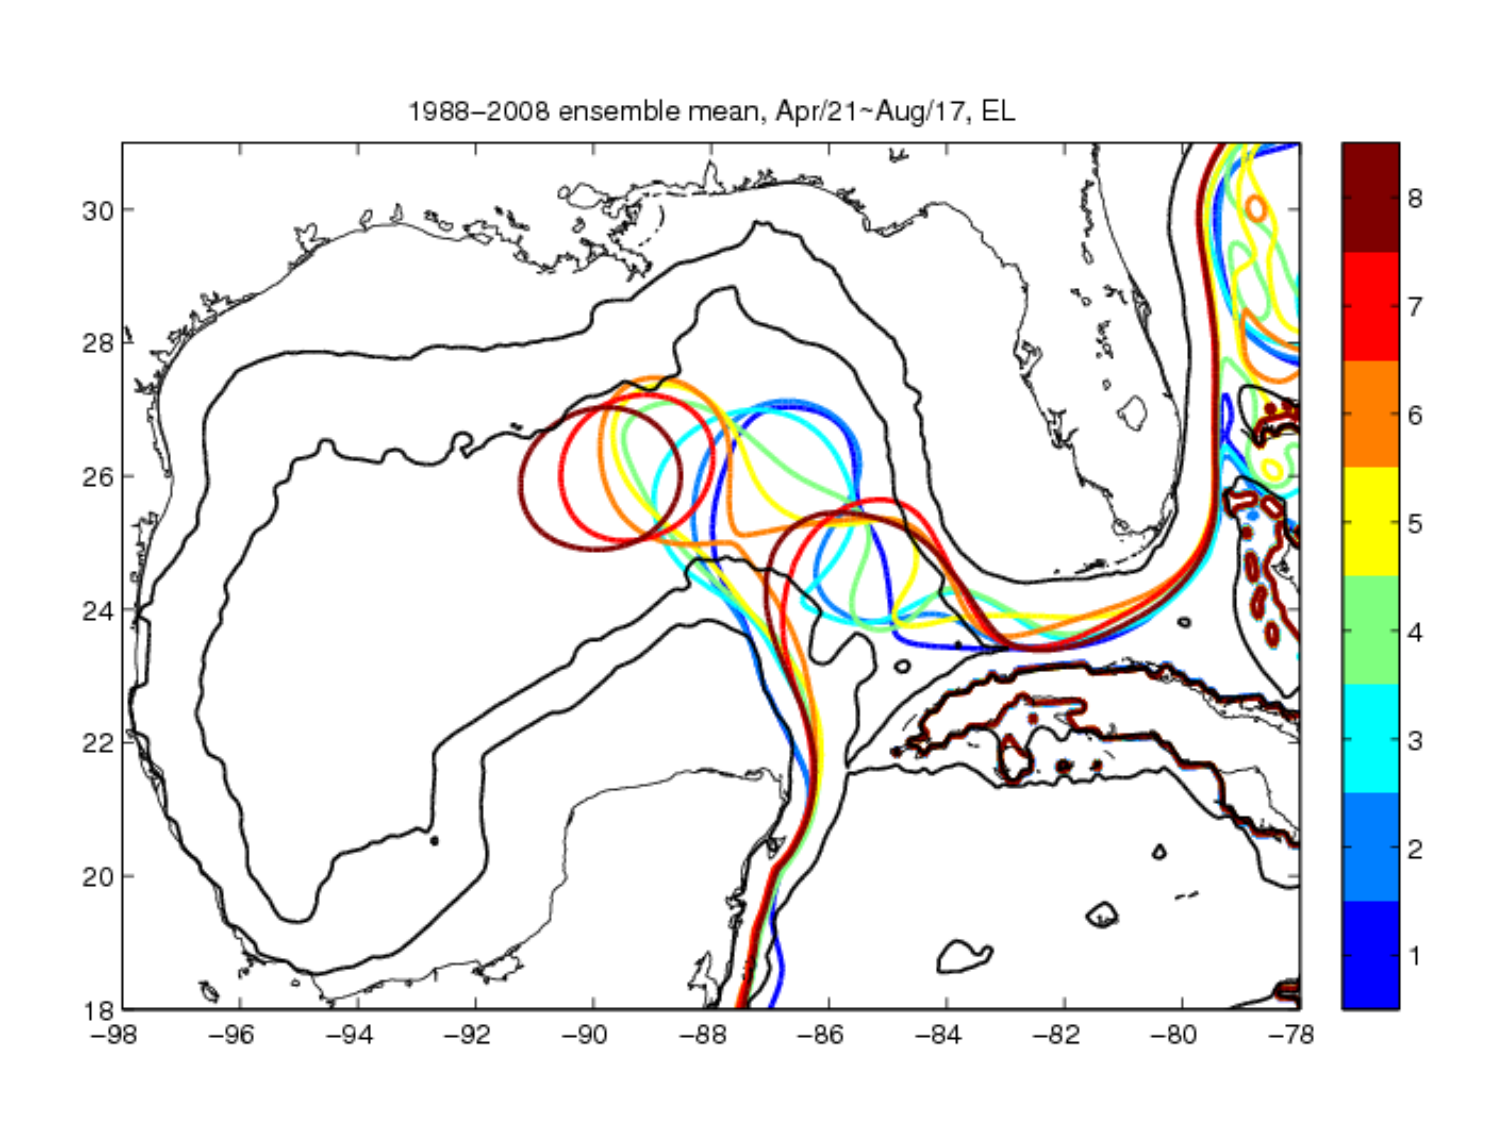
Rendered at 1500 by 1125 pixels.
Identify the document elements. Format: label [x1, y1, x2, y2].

picture [74, 87, 1433, 1051]
